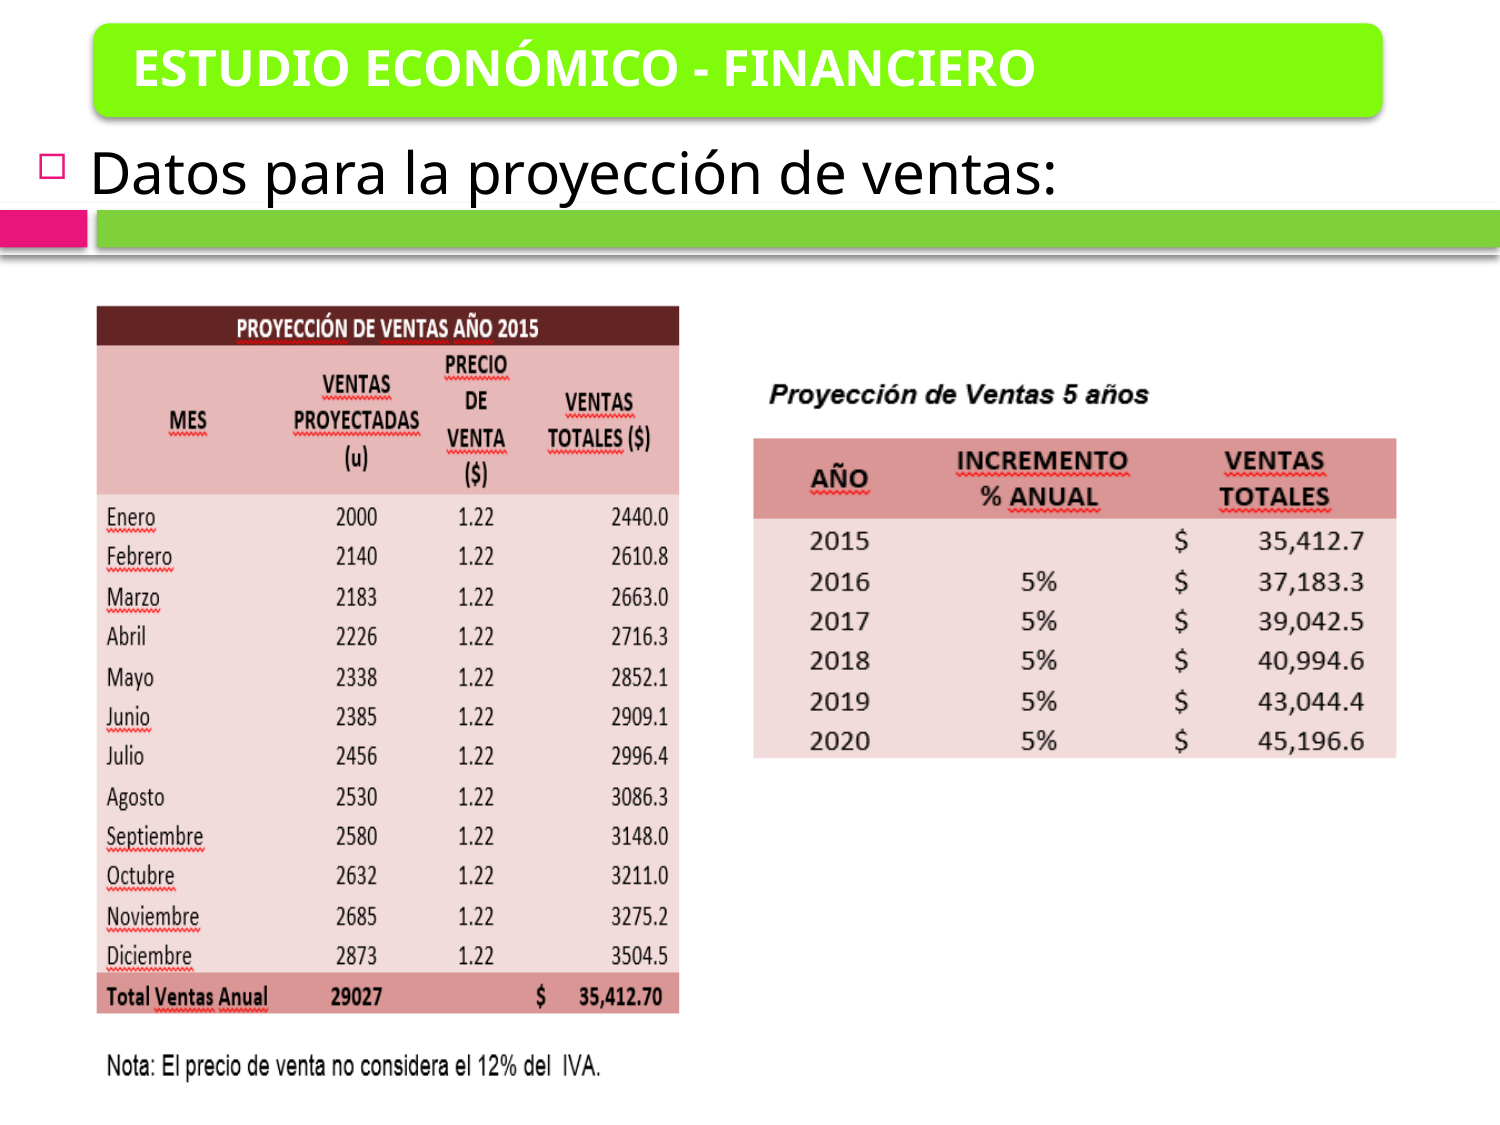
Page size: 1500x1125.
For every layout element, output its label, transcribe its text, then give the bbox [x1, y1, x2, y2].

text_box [93, 23, 1383, 118]
text_box Datos para la proyección de ventas: [21, 128, 1430, 232]
picture [89, 290, 687, 1095]
picture [738, 373, 1419, 788]
